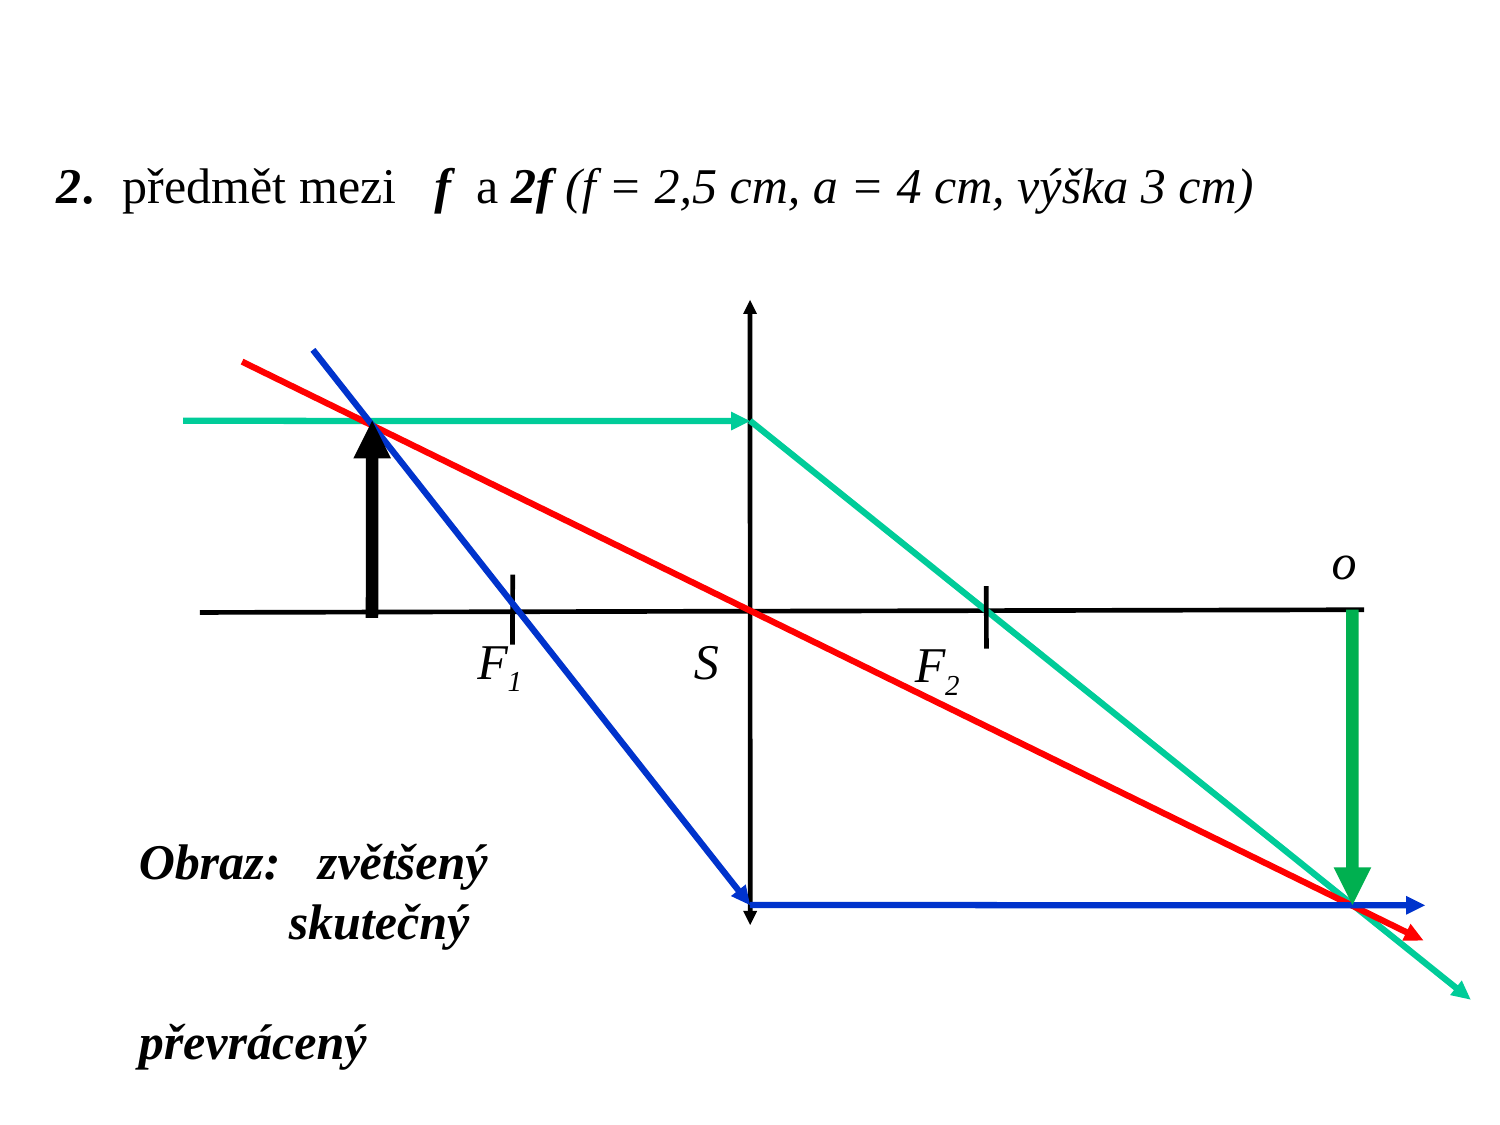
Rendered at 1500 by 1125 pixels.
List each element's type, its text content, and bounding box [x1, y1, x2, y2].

text_box 2. předmět mezi f a 2f (f = 2,5 cm, a = 4 cm, výška 3 cm) [41, 42, 1317, 231]
text_box [744, 906, 757, 925]
text_box [366, 420, 379, 618]
text_box Obraz: zvětšený skutečný převrácený [123, 822, 612, 1125]
text_box [1352, 906, 1424, 941]
text_box [1353, 899, 1426, 912]
text_box [743, 299, 757, 420]
text_box [379, 433, 750, 905]
text_box F1 [462, 621, 561, 706]
text_box [1357, 909, 1471, 1000]
text_box [373, 414, 750, 428]
text_box o [1316, 527, 1376, 599]
text_box S [679, 621, 729, 697]
text_box F2 [887, 624, 994, 709]
text_box [1346, 609, 1359, 906]
